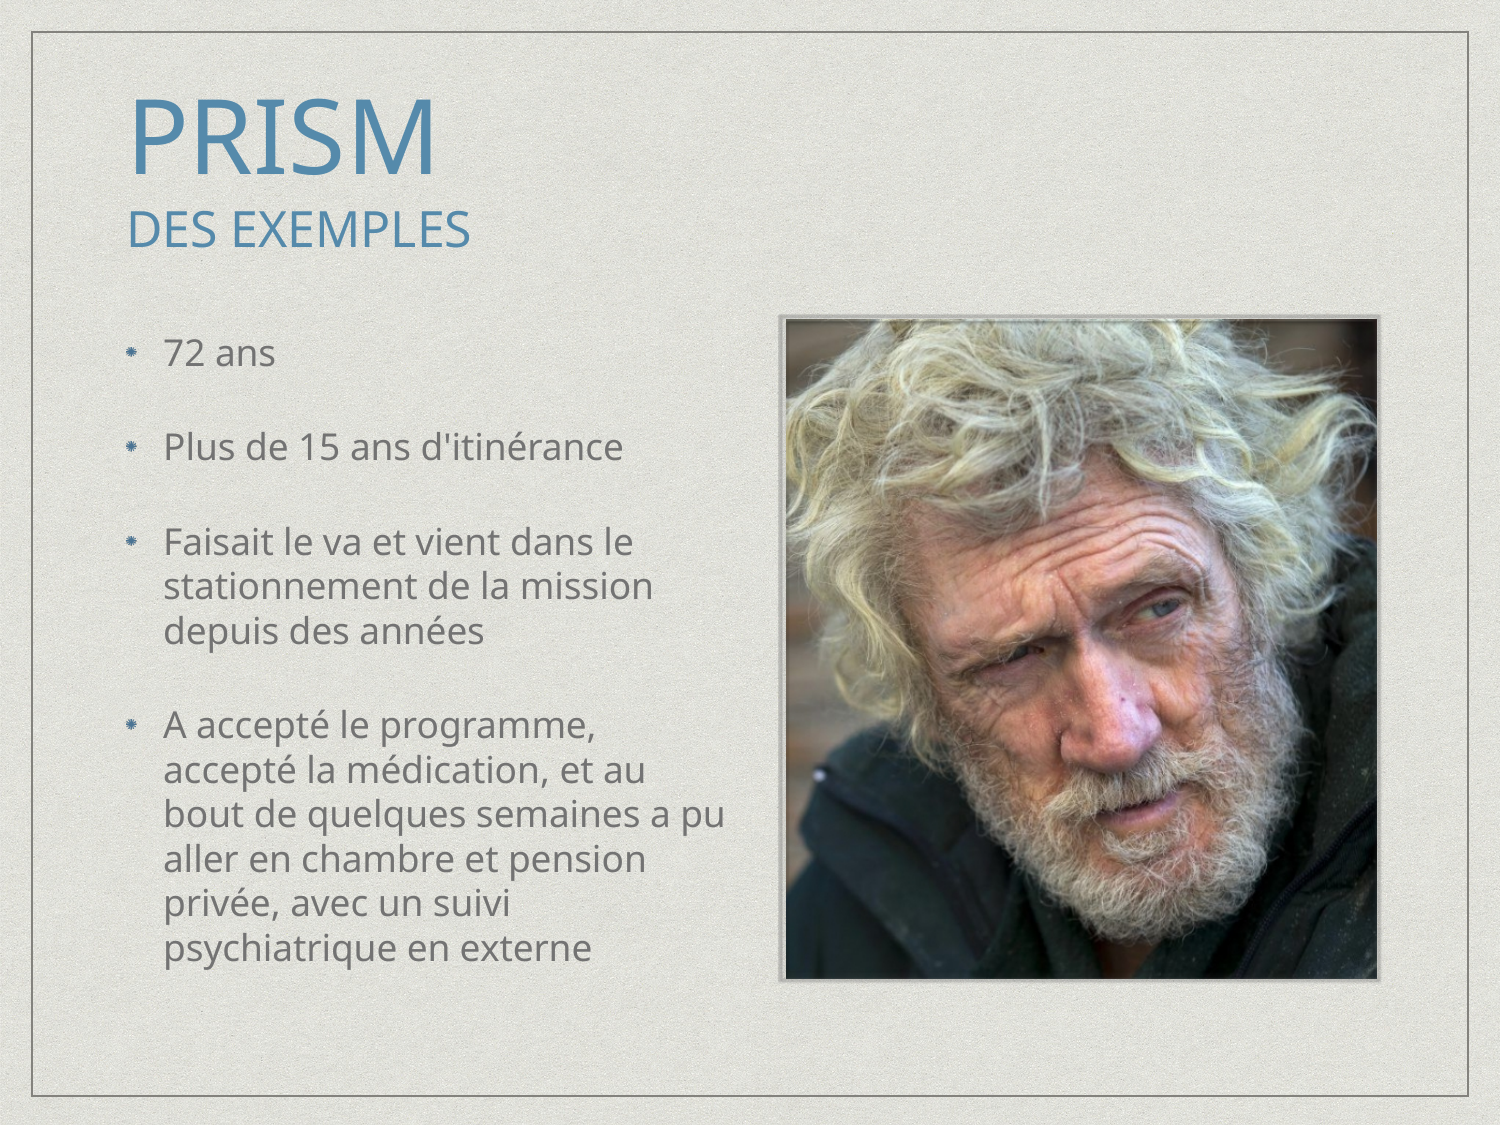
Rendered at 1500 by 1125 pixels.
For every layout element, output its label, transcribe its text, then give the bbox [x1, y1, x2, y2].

title PRISM Des exemples [119, 30, 1381, 313]
picture [0, 0, 1500, 1125]
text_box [777, 312, 1384, 988]
list 72 ans Plus de 15 ans d'itinérance Faisait le va et vient dans le stationnement de la mission depuis des années A accepté le programme, accepté la médication, et au bout de quelques semaines a pu aller en chambre et pension privée, avec un suivi psychiatrique en externe [119, 318, 736, 979]
